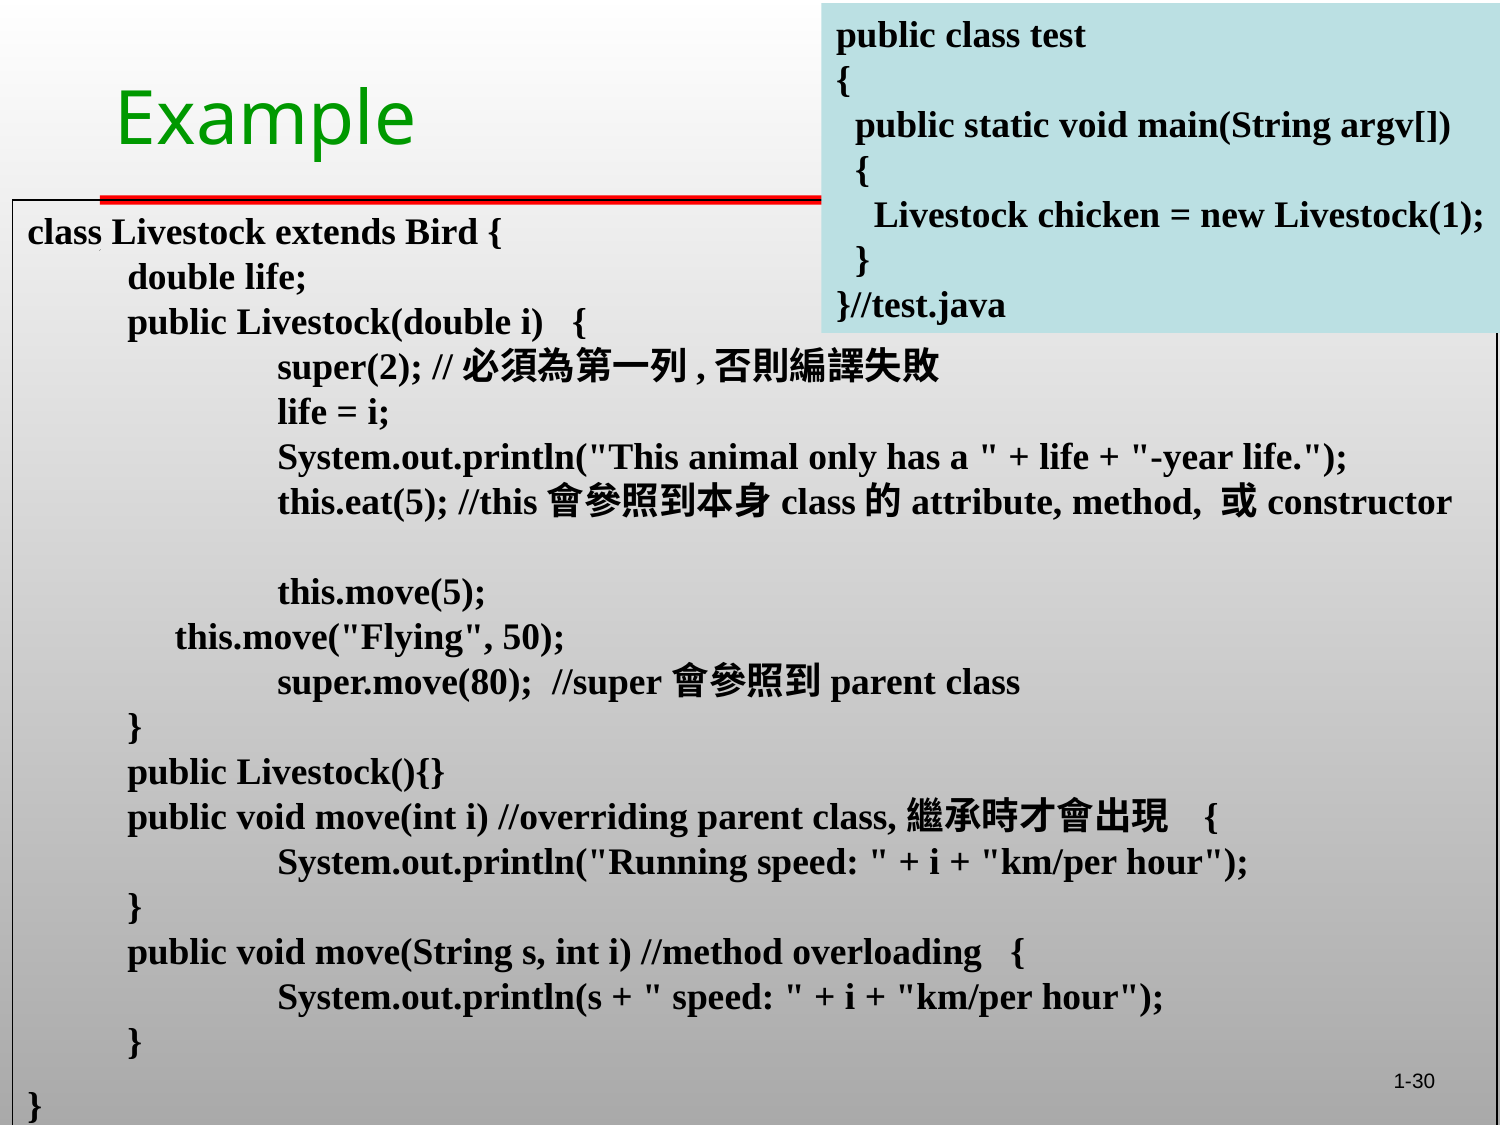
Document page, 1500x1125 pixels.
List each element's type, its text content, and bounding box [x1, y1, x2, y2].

text_box public class test { public static void main(String argv[]) { Livestock chicken = new Livestock(1); } }//test.java [821, 3, 1500, 333]
title Example [99, 62, 821, 199]
text_box class Livestock extends Bird { double life; public Livestock(double i) { super(2); //必須為第一列,否則編譯失敗 life = i; System.out.println("This animal only has a " + life + "-year life."); this.eat(5); //this會參照到本身class的attribute, method, 或constructor this.move(5); this.move("Flying", 50); super.move(80); //super會參照到parent class } public Livestock(){} public void move(int i) //overriding parent class,繼承時才會出現 { System.out.println("Running speed: " + i + "km/per hour"); } public void move(String s, int i) //method overloading { System.out.println(s + " speed: " + i + "km/per hour"); } } [12, 199, 1497, 1125]
